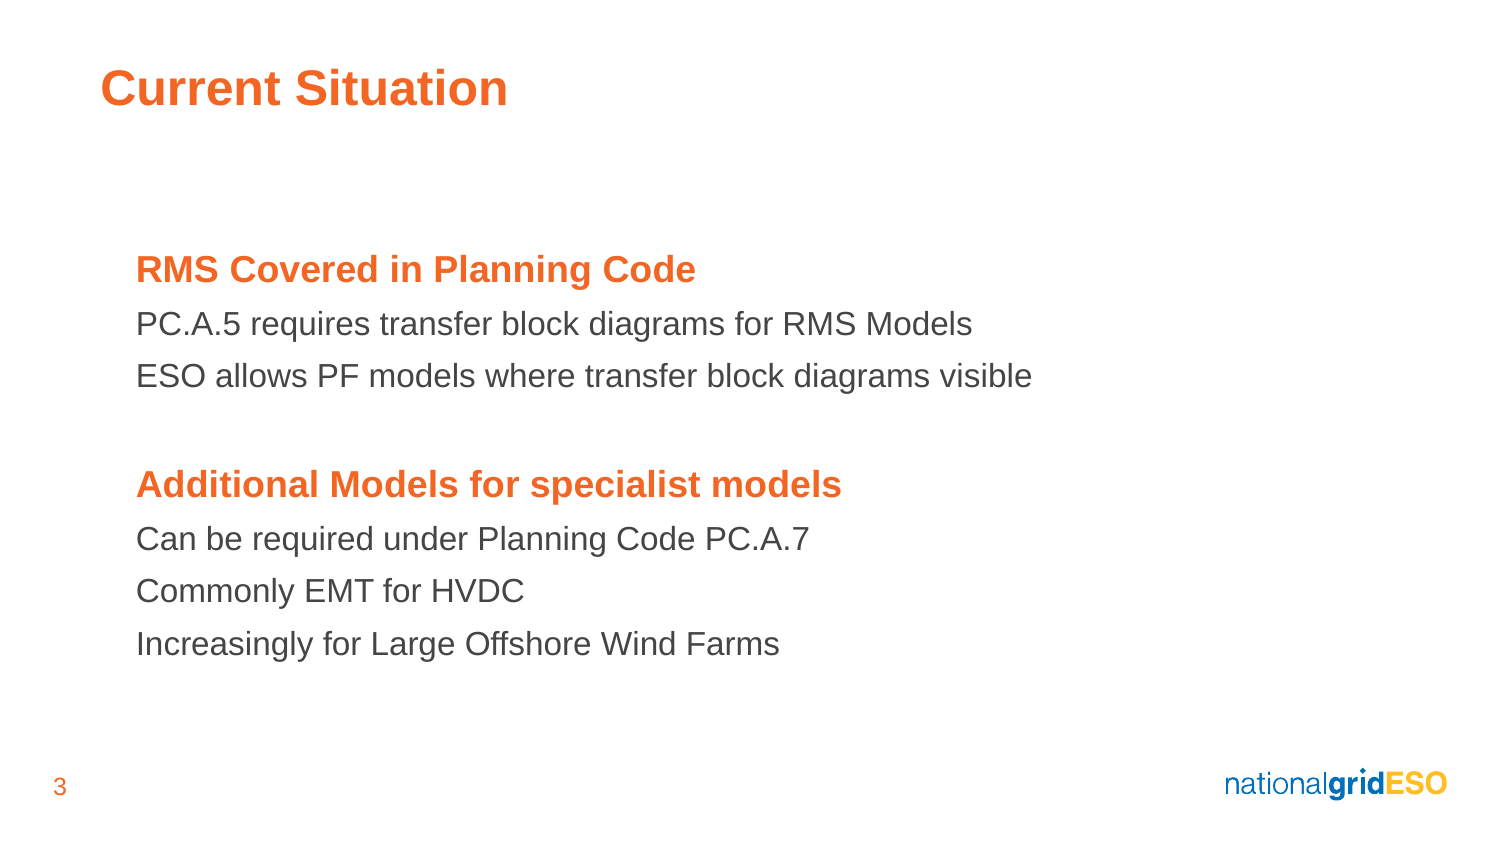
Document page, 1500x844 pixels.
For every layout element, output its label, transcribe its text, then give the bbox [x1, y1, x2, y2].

title Current Situation [100, 67, 1069, 186]
list RMS Covered in Planning Code PC.A.5 requires transfer block diagrams for RMS Models ESO allows PF models where transfer block diagrams visible Additional Models for specialist models Can be required under Planning Code PC.A.7 Commonly EMT for HVDC Increasingly for Large Offshore Wind Farms [135, 244, 1312, 667]
